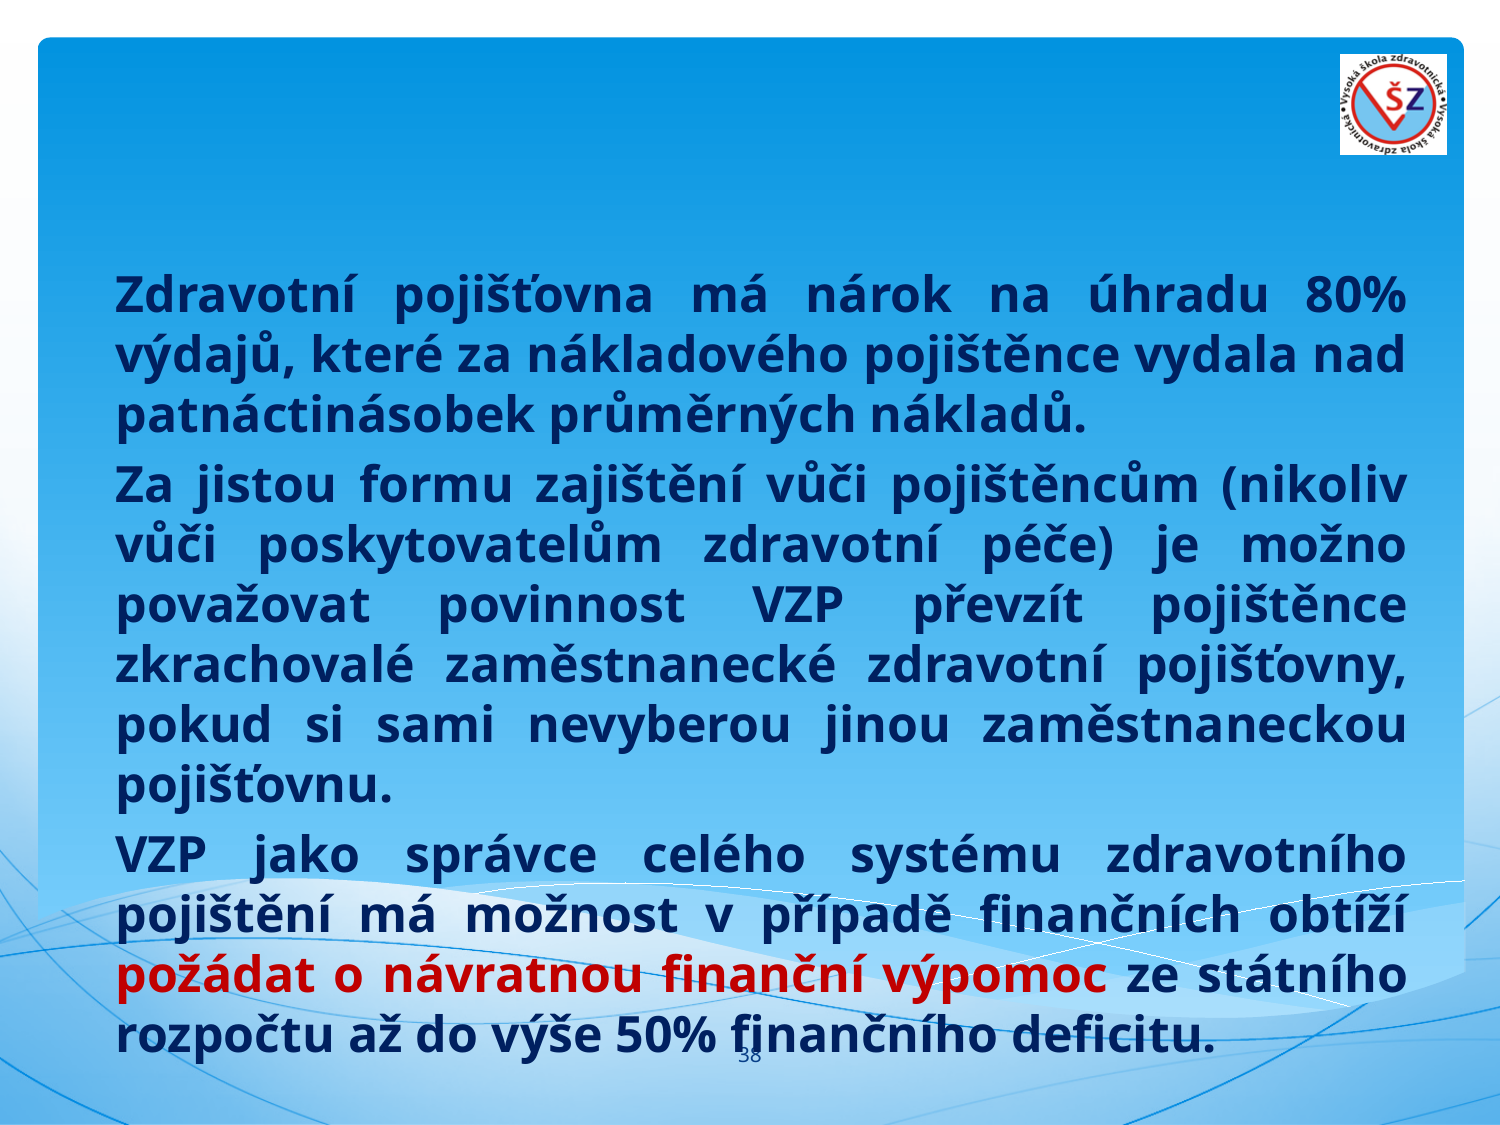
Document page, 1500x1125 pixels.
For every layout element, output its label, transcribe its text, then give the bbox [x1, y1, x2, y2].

list Zdravotní pojišťovna má nárok na úhradu 80% výdajů, které za nákladového pojištěnce vydala nad patnáctinásobek průměrných nákladů. Za jistou formu zajištění vůči pojištěncům (nikoliv vůči poskytovatelům zdravotní péče) je možno považovat povinnost VZP převzít pojištěnce zkrachovalé zaměstnanecké zdravotní pojišťovny, pokud si sami nevyberou jinou zaměstnaneckou pojišťovnu. VZP jako správce celého systému zdravotního pojištění má možnost v případě finančních obtíží požádat o návratnou finanční výpomoc ze státního rozpočtu až do výše 50% finančního deficitu. [100, 255, 1424, 1086]
footer [31, 1025, 653, 1086]
slide_number 38 [654, 1025, 846, 1086]
picture [1341, 55, 1446, 154]
